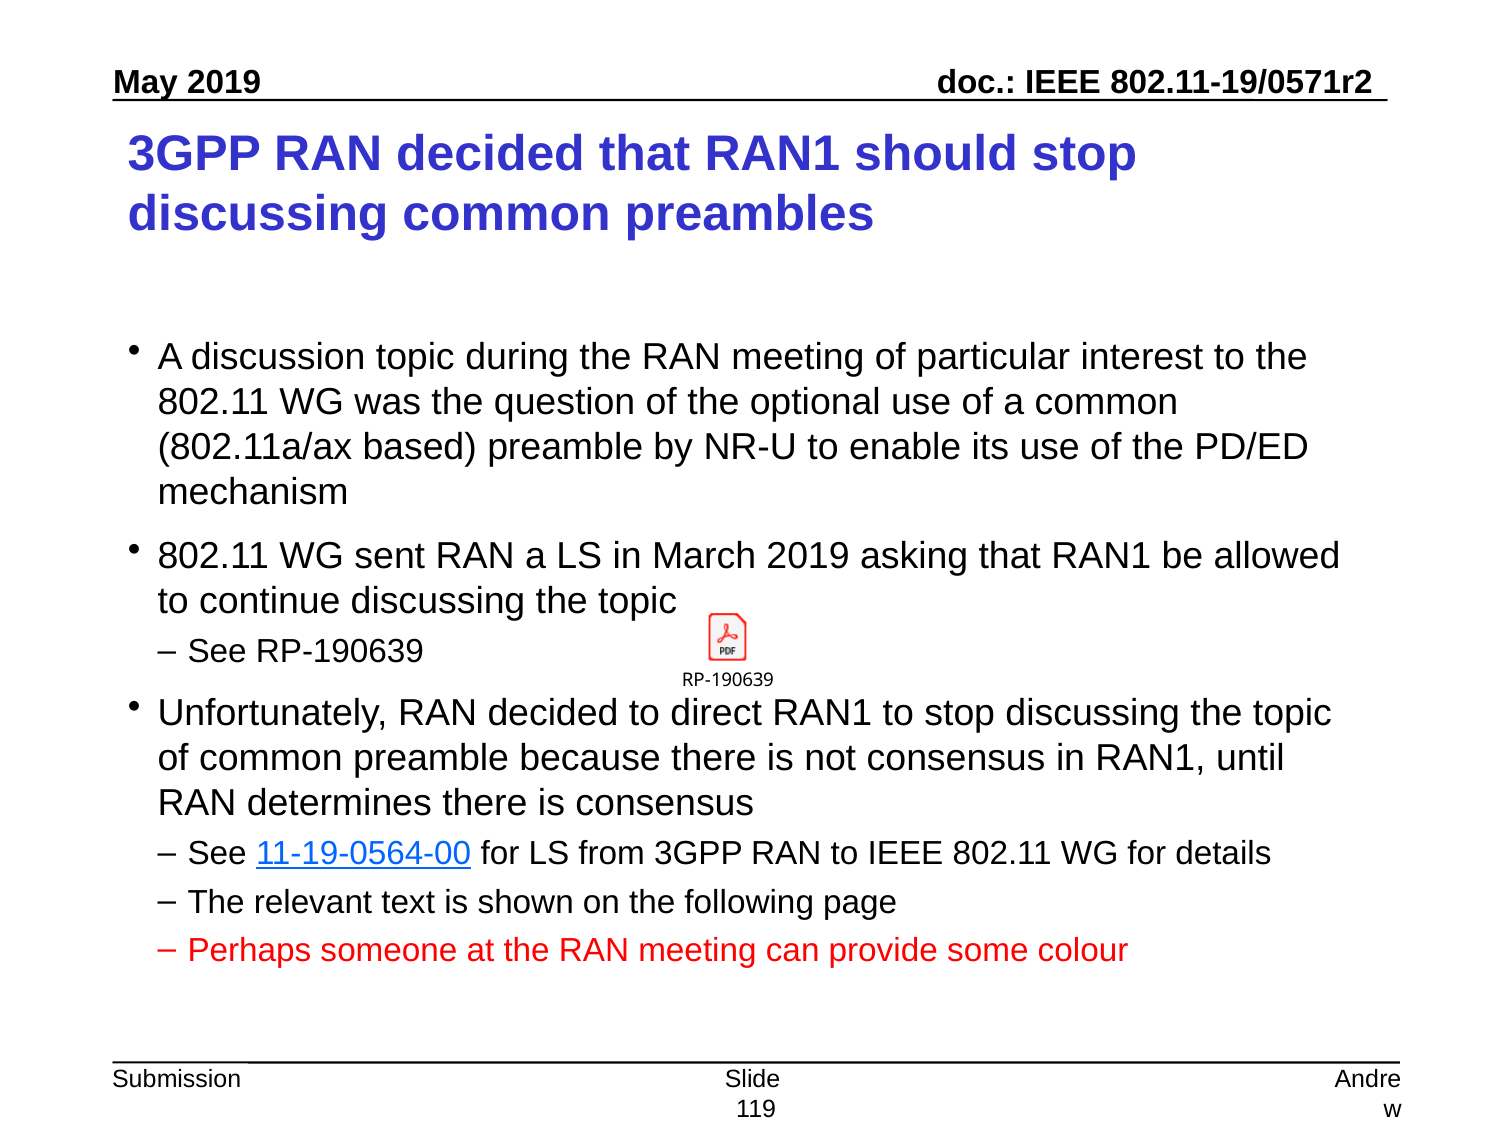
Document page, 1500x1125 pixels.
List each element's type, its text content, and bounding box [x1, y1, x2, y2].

footer Andrew Myles, Cisco [1320, 1061, 1402, 1093]
slide_number Slide 119 [709, 1061, 803, 1093]
title 3GPP RAN decided that RAN1 should stop discussing common preambles [112, 112, 1388, 288]
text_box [652, 612, 803, 745]
list A discussion topic during the RAN meeting of particular interest to the 802.11 WG was the question of the optional use of a common (802.11a/ax based) preamble by NR-U to enable its use of the PD/ED mechanism 802.11 WG sent RAN a LS in March 2019 asking that RAN1 be allowed to continue discussing the topic See RP-190639 Unfortunately, RAN decided to direct RAN1 to stop discussing the topic of common preamble because there is not consensus in RAN1, until RAN determines there is consensus See 11-19-0564-00 for LS from 3GPP RAN to IEEE 802.11 WG for details The relevant text is shown on the following page Perhaps someone at the RAN meeting can provide some colour [112, 324, 1388, 1000]
